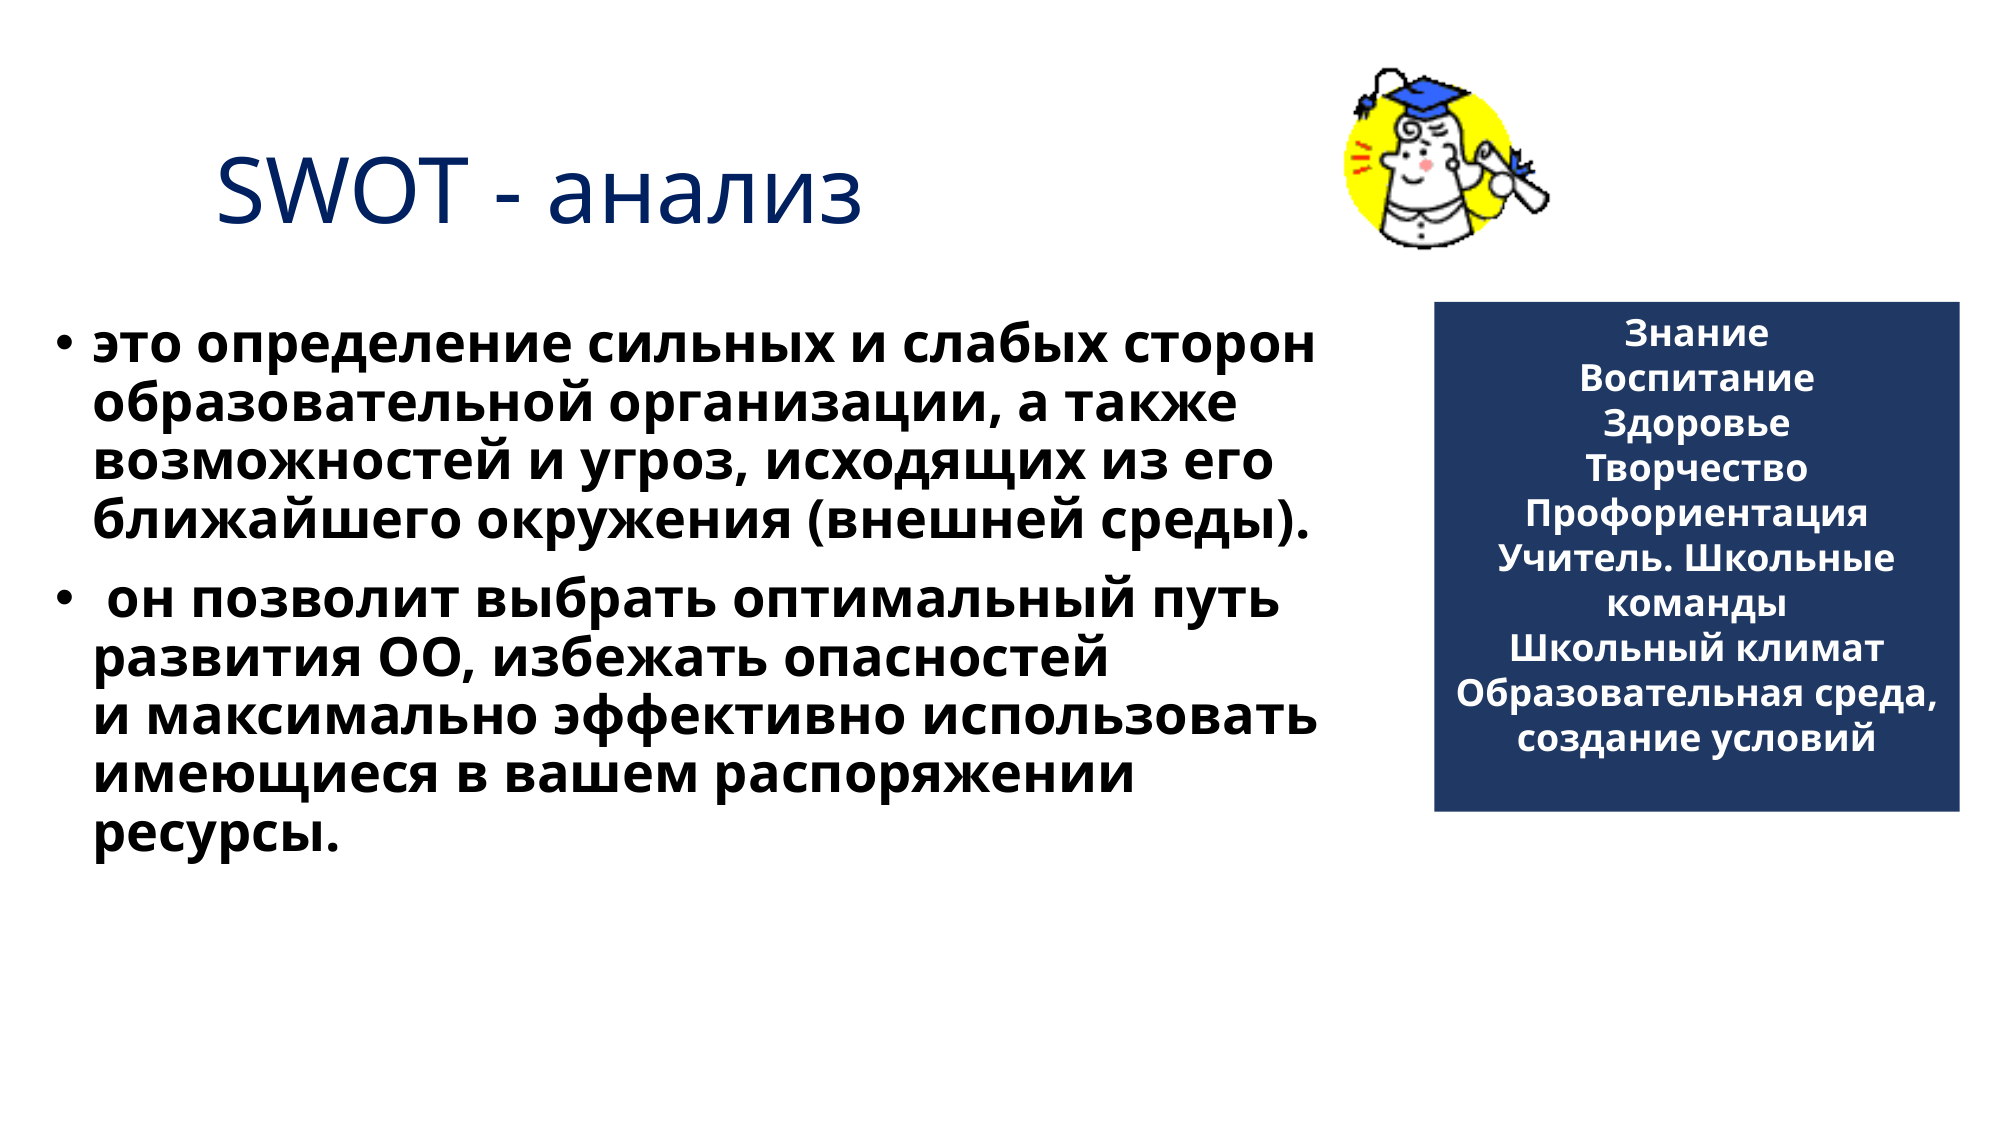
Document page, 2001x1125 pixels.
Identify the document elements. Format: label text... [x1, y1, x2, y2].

title SWOT - анализ [200, 99, 1850, 288]
text_box Знание Воспитание Здоровье Творчество Профориентация Учитель. Школьные команды Школьный климат Образовательная среда, создание условий [1434, 301, 1960, 812]
list это определение сильных и слабых сторон образовательной организации, а также возможностей и угроз, исходящих из его ближайшего окружения (внешней среды). он позволит выбрать оптимальный путь развития ОО, избежать опасностей и максимально эффективно использовать имеющиеся в вашем распоряжении ресурсы. [40, 308, 1391, 1059]
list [1342, 66, 1553, 253]
